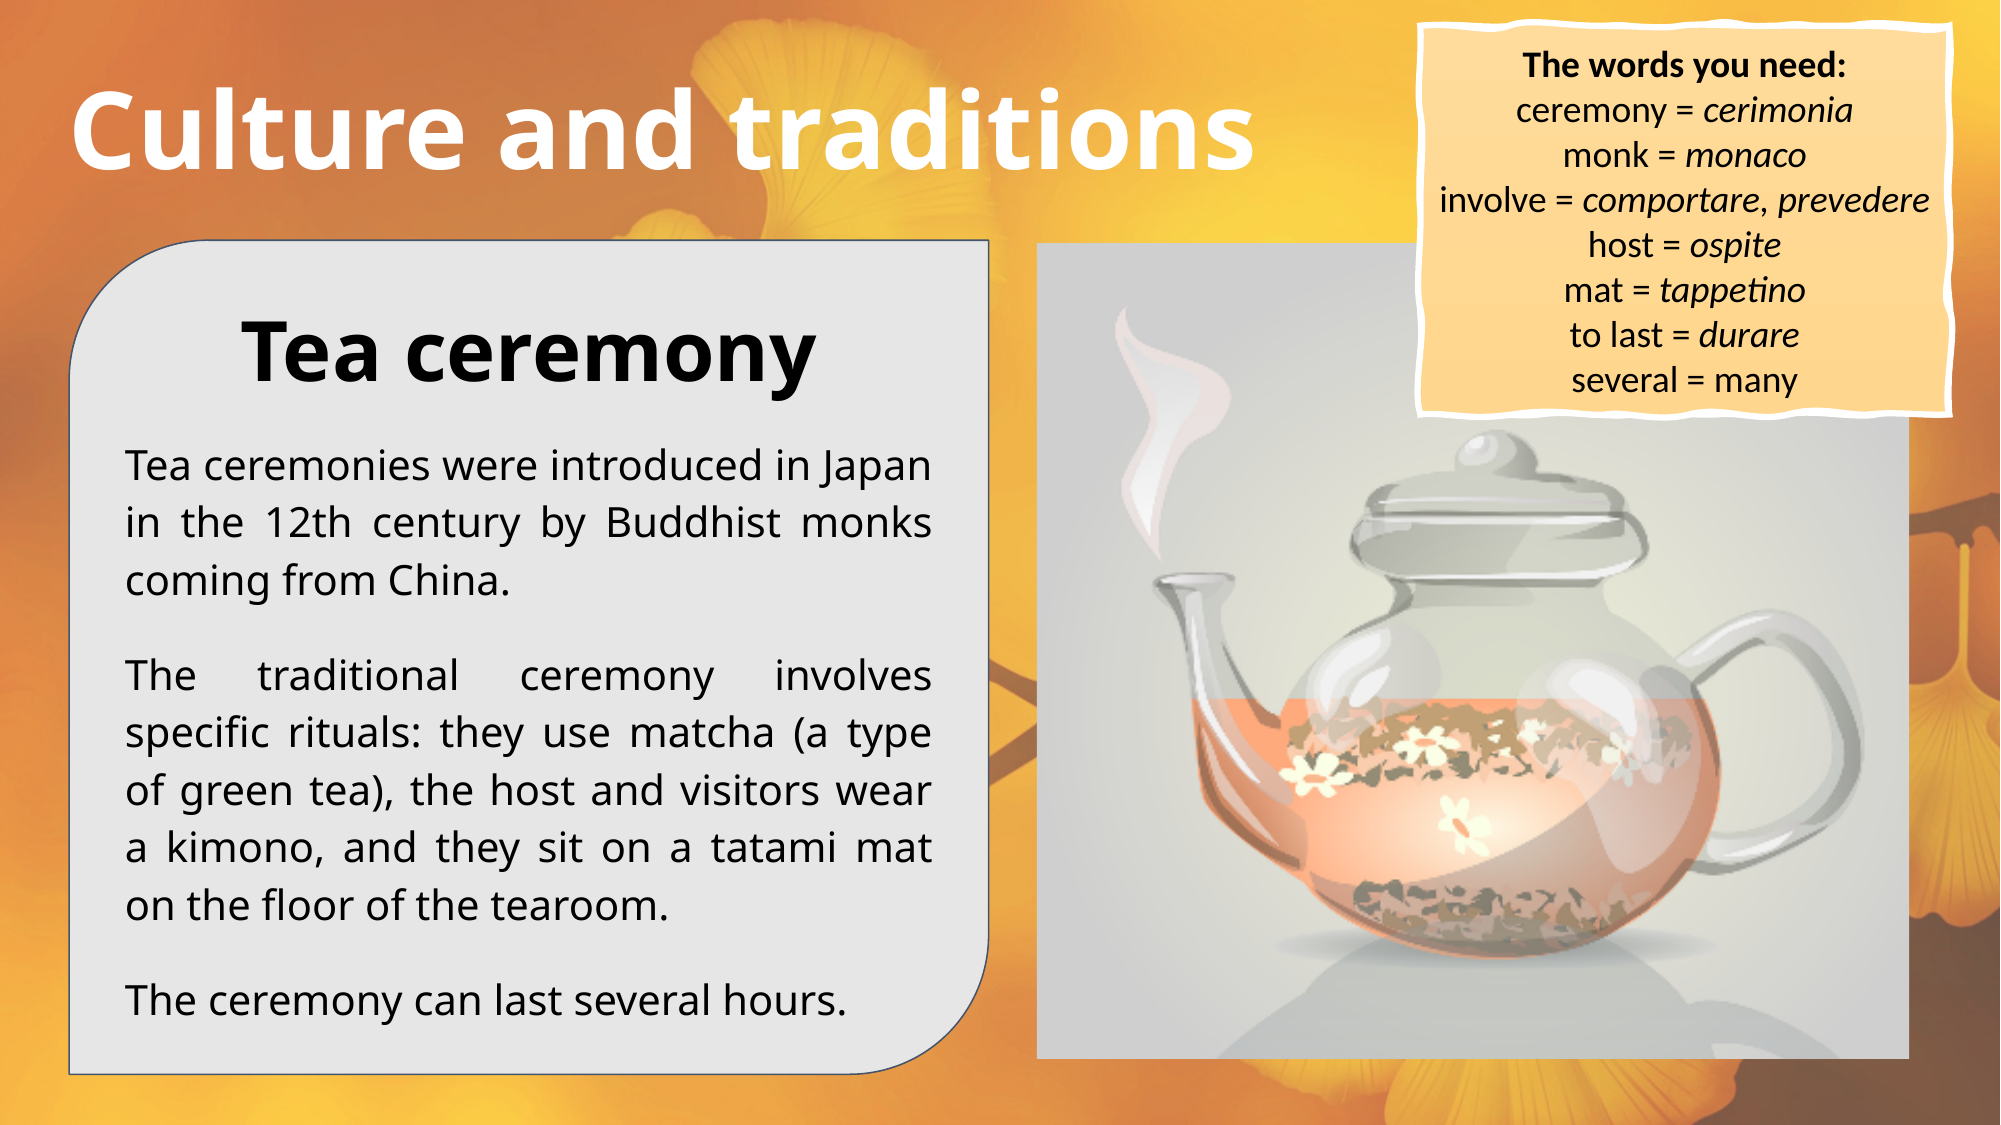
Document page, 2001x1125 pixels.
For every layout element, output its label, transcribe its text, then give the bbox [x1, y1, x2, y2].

text_box Tea ceremony Tea ceremonies were introduced in Japan in the 12th century by Buddhist monks coming from China. The traditional ceremony involves specific rituals: they use matcha (a type of green tea), the host and visitors wear a kimono, and they sit on a tatami mat on the floor of the tearoom. The ceremony can last several hours. [69, 240, 989, 1075]
title Culture and traditions [53, 25, 1348, 244]
text_box The words you need: ceremony = cerimonia monk = monaco involve = comportare, prevedere host = ospite mat = tappetino to last = durare several = many [1418, 22, 1953, 415]
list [1036, 243, 1910, 1059]
